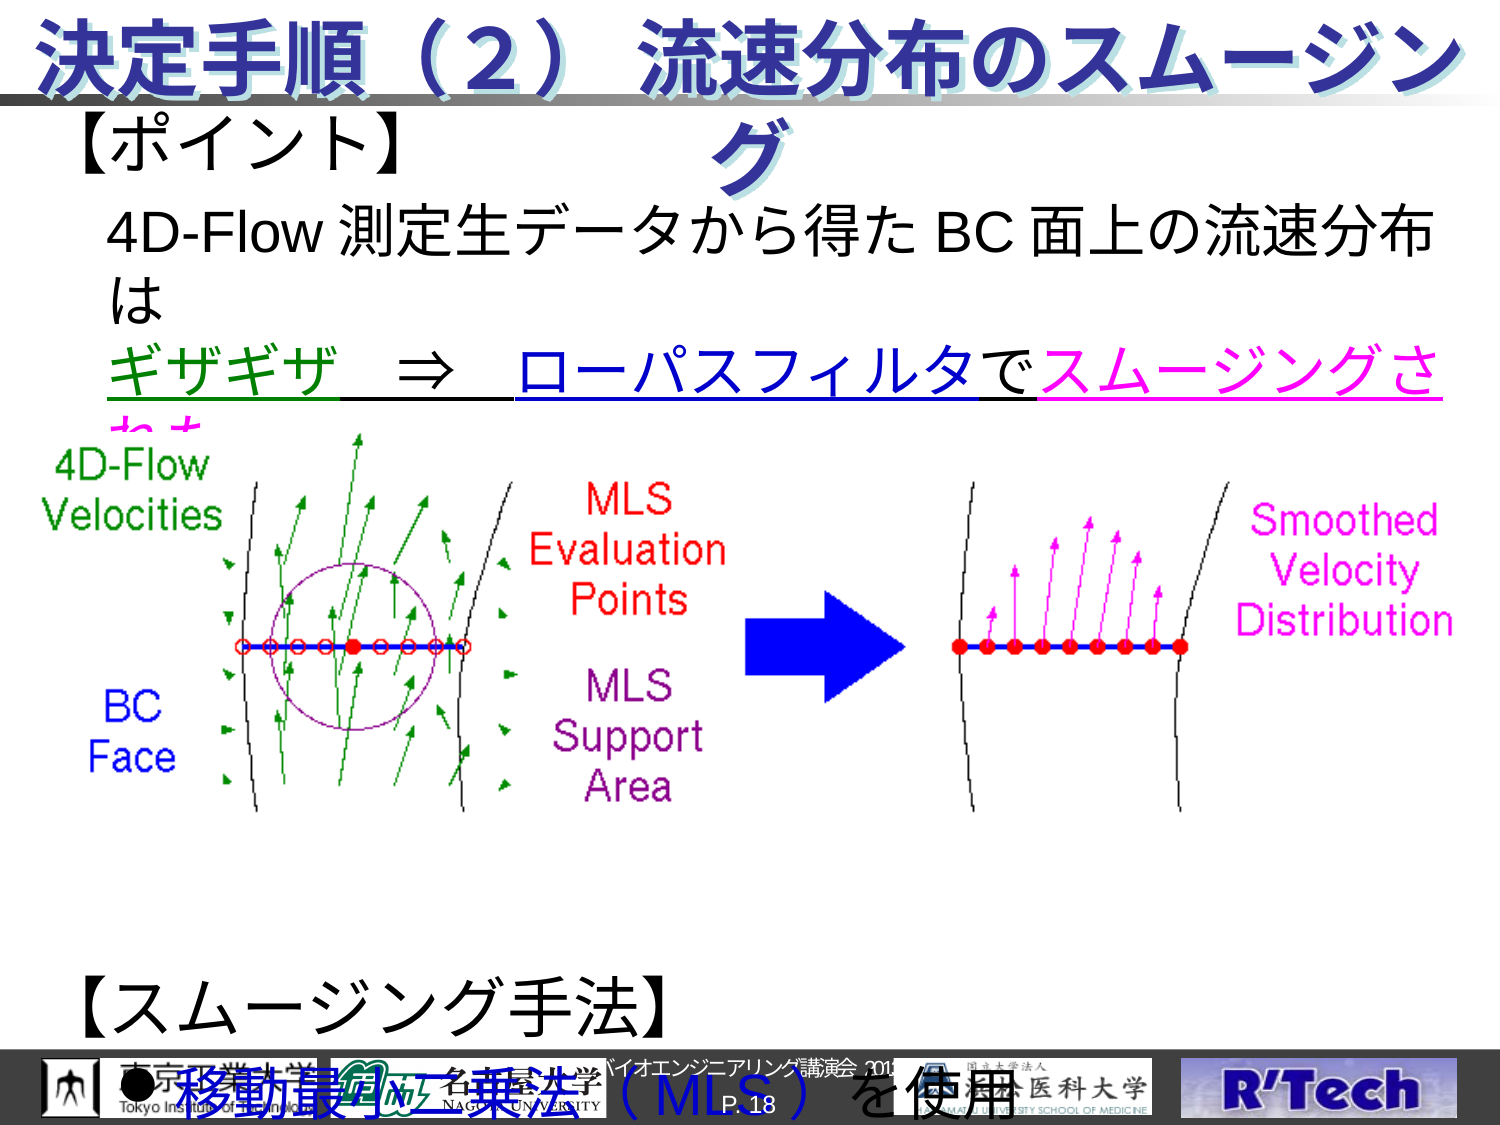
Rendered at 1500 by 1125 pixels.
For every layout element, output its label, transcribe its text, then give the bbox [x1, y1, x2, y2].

picture [41, 1058, 317, 1118]
title 決定手順（２） 流速分布のスムージング [0, 5, 1500, 108]
picture [893, 1058, 1152, 1115]
list 【ポイント】 4D-Flow測定生データから得たBC面上の流速分布は ギザギザ ⇒ ローパスフィルタでスムージングされた 流速分布を得る 【スムージング手法】 移動最小二乗法（MLS）を使用 [41, 821, 1459, 1050]
picture [1181, 1058, 1457, 1118]
slide_number P. 18 [662, 1087, 836, 1120]
list 【ポイント】 4D-Flow測定生データから得たBC面上の流速分布は ギザギザ ⇒ ローパスフィルタでスムージングされた 流速分布を得る 【スムージング手法】 移動最小二乗法（MLS）を使用 [41, 102, 1459, 431]
picture [330, 1058, 607, 1118]
picture [38, 432, 1459, 814]
